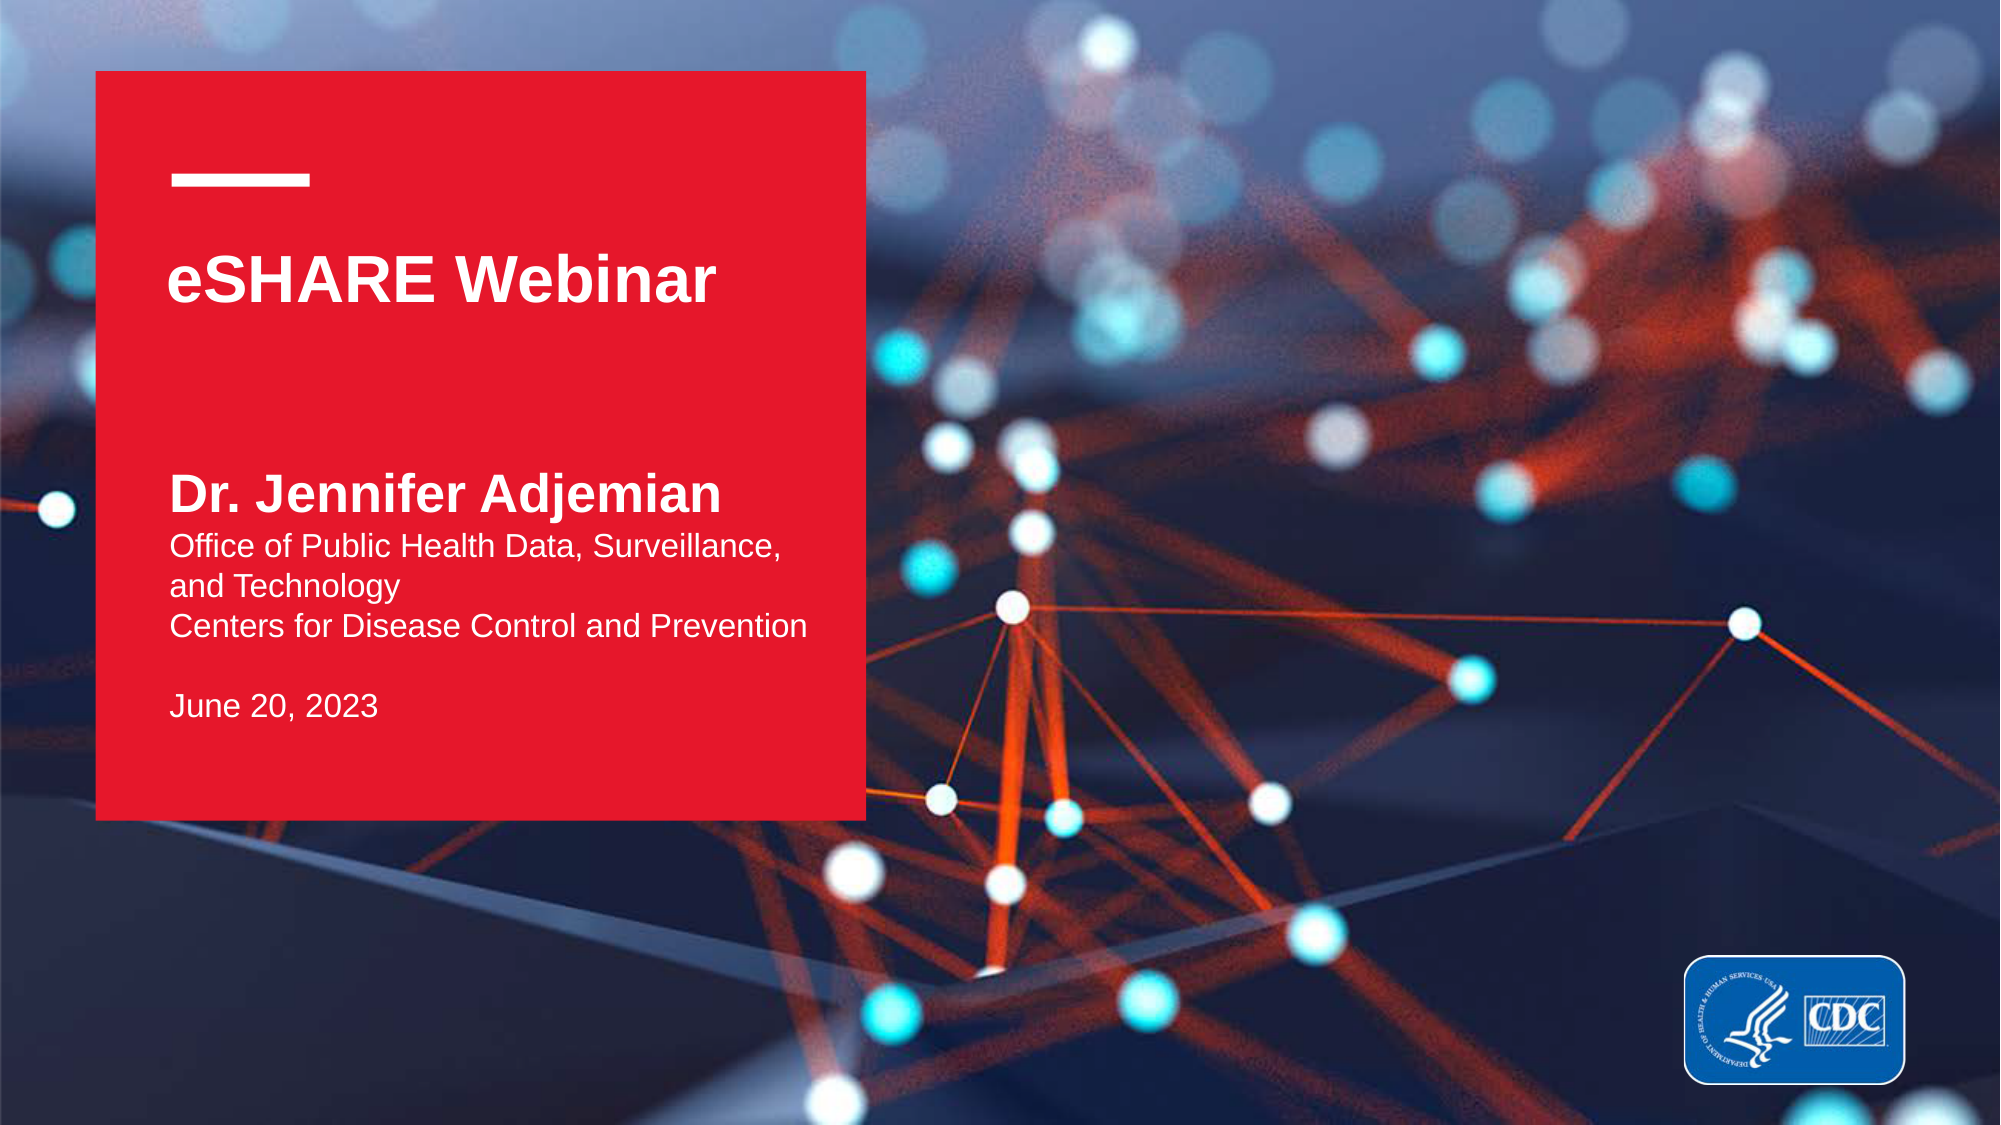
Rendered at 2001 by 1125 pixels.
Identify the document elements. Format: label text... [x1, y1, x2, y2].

text_box [171, 173, 310, 187]
text_box Dr. Jennifer Adjemian Office of Public Health Data, Surveillance, and Technology Centers for Disease Control and Prevention June 20, 2023 [167, 458, 837, 725]
picture [0, 0, 2000, 1125]
title eSHARE Webinar [164, 228, 1029, 417]
text_box [95, 71, 867, 821]
